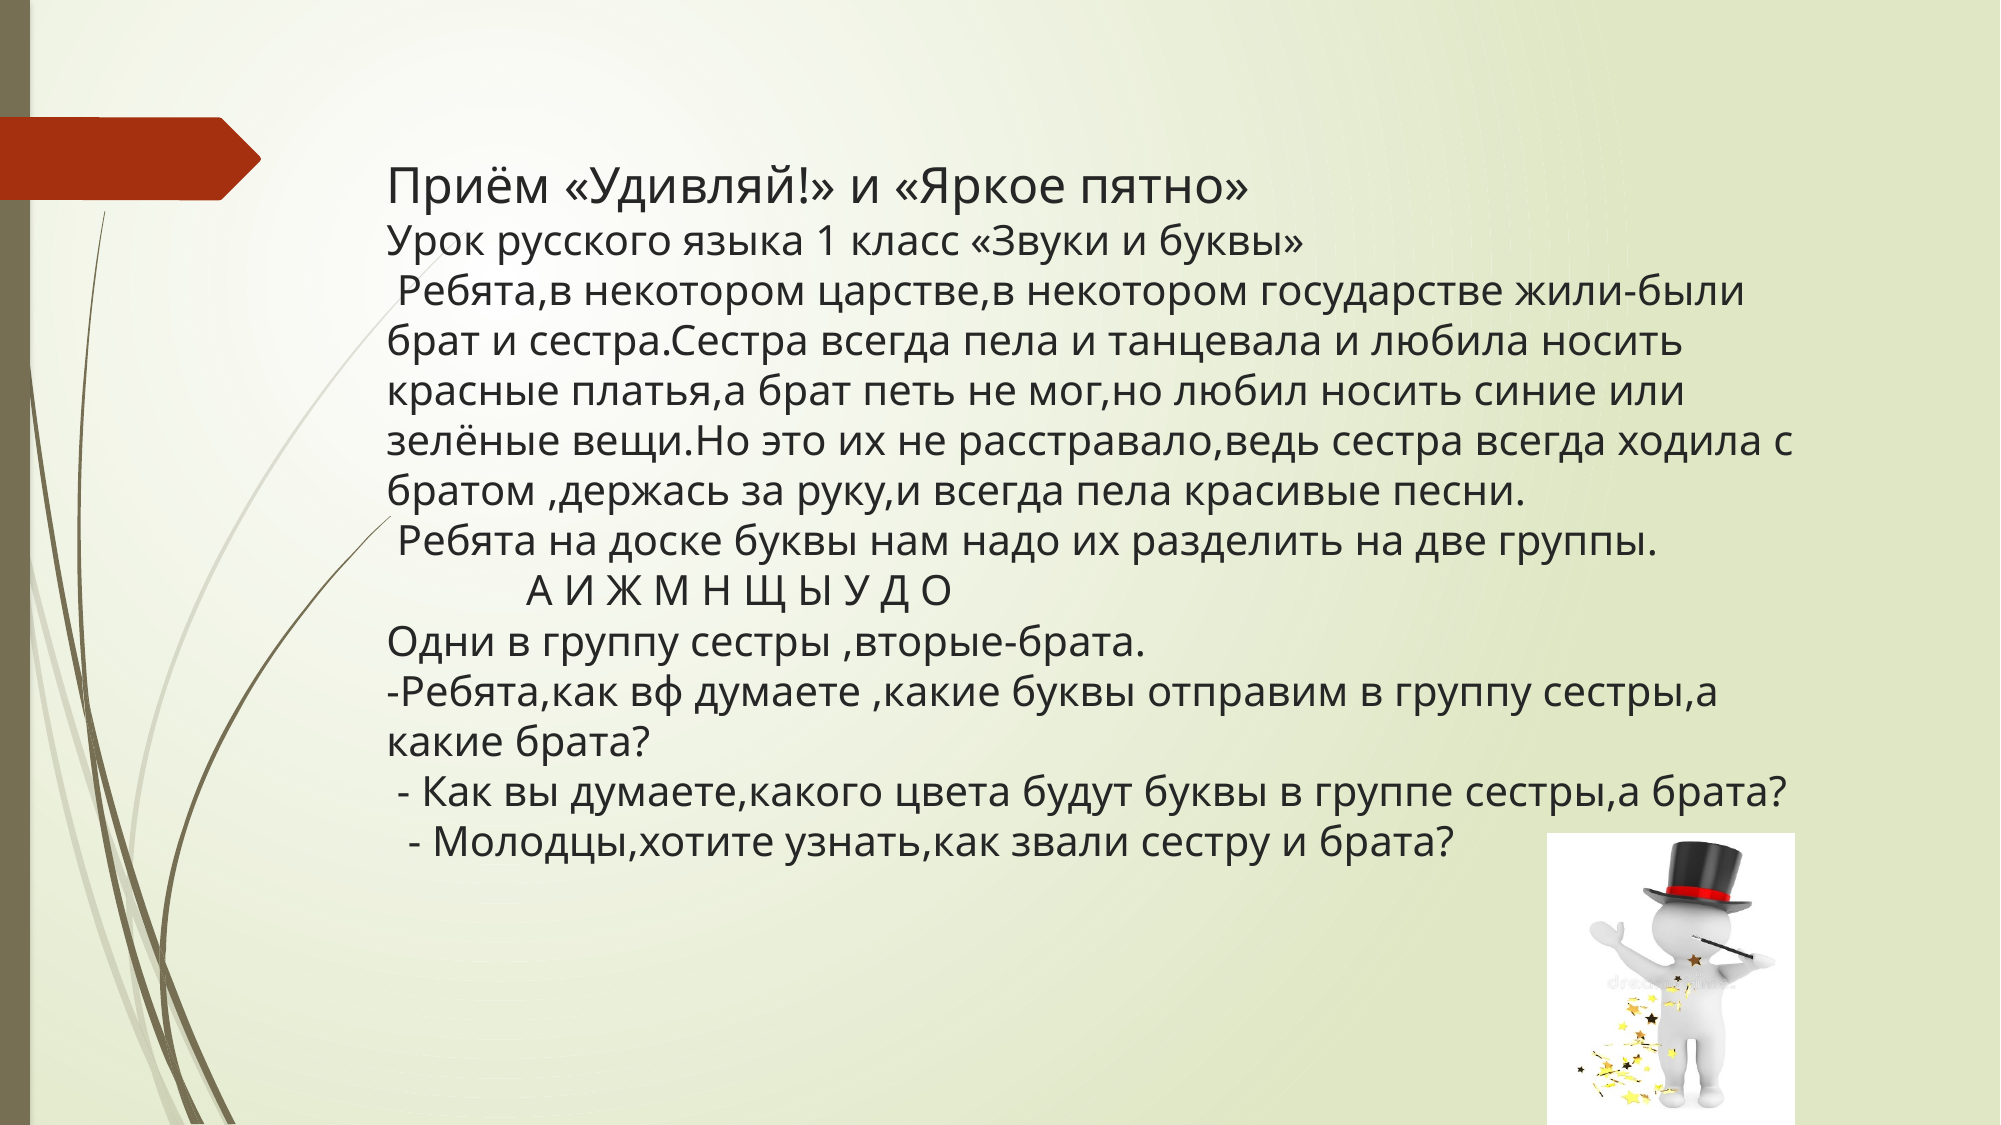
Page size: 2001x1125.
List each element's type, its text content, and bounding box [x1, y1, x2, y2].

picture [1547, 833, 1795, 1125]
title Приём «Удивляй!» и «Яркое пятно» Урок русского языка 1 класс «Звуки и буквы» Ребята,в некотором царстве,в некотором государстве жили-были брат и сестра.Сестра всегда пела и танцевала и любила носить красные платья,а брат петь не мог,но любил носить синие или зелёные вещи.Но это их не расстравало,ведь сестра всегда ходила с братом ,держась за руку,и всегда пела красивые песни. Ребята на доске буквы нам надо их разделить на две группы. А И Ж М Н Щ Ы У Д О Одни в группу сестры ,вторые-брата. -Ребята,как вф думаете ,какие буквы отправим в группу сестры,а какие брата? - Как вы думаете,какого цвета будут буквы в группе сестры,а брата? - Молодцы,хотите узнать,как звали сестру и брата? [371, 146, 1834, 1044]
